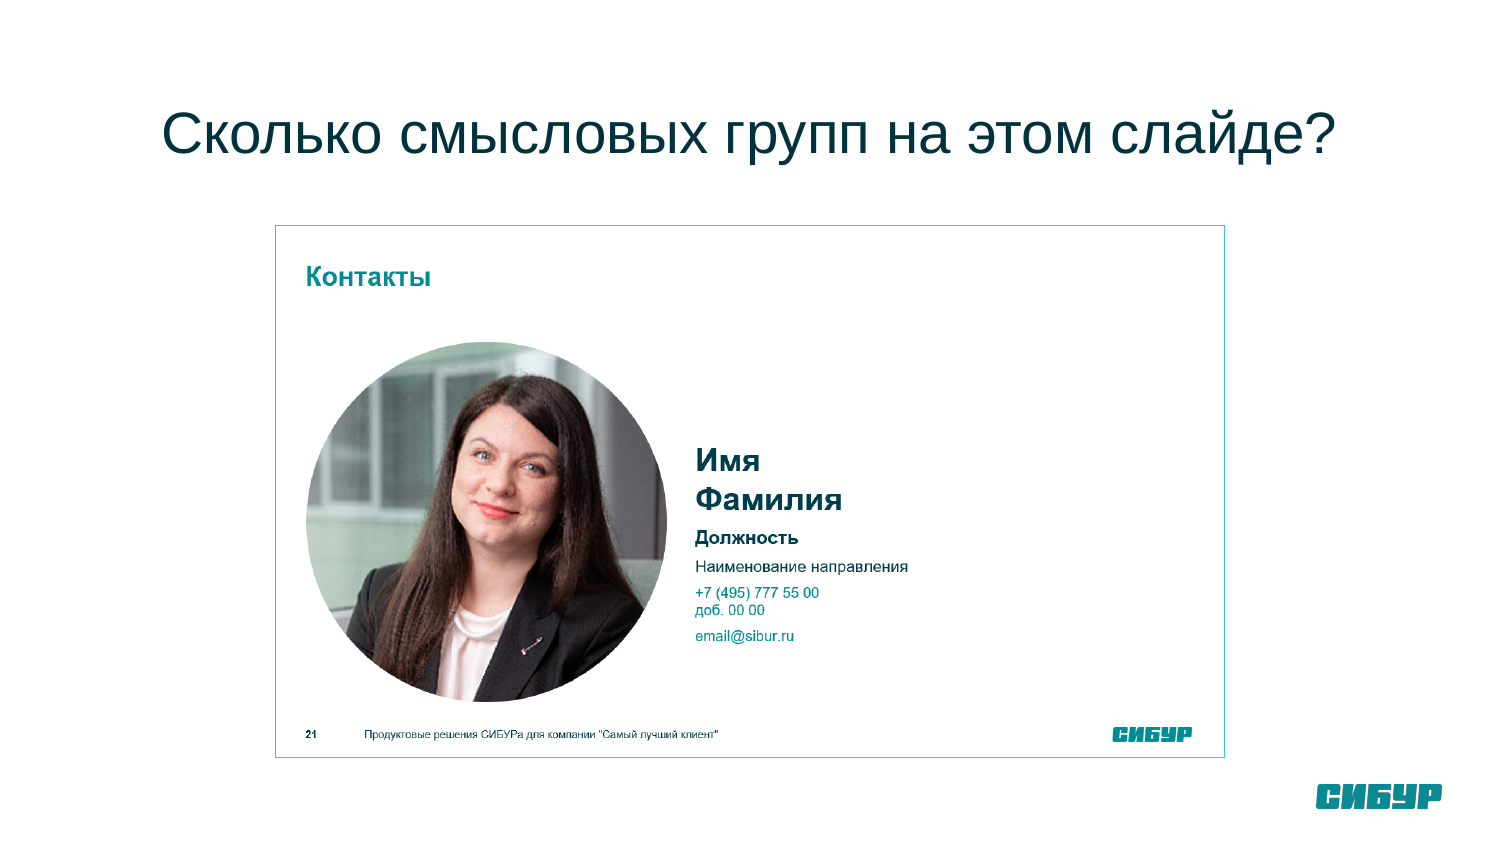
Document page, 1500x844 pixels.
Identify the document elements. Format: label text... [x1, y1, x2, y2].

picture [275, 224, 1225, 758]
text_box Сколько смысловых групп на этом слайде? [161, 95, 1339, 166]
picture [1316, 784, 1442, 809]
